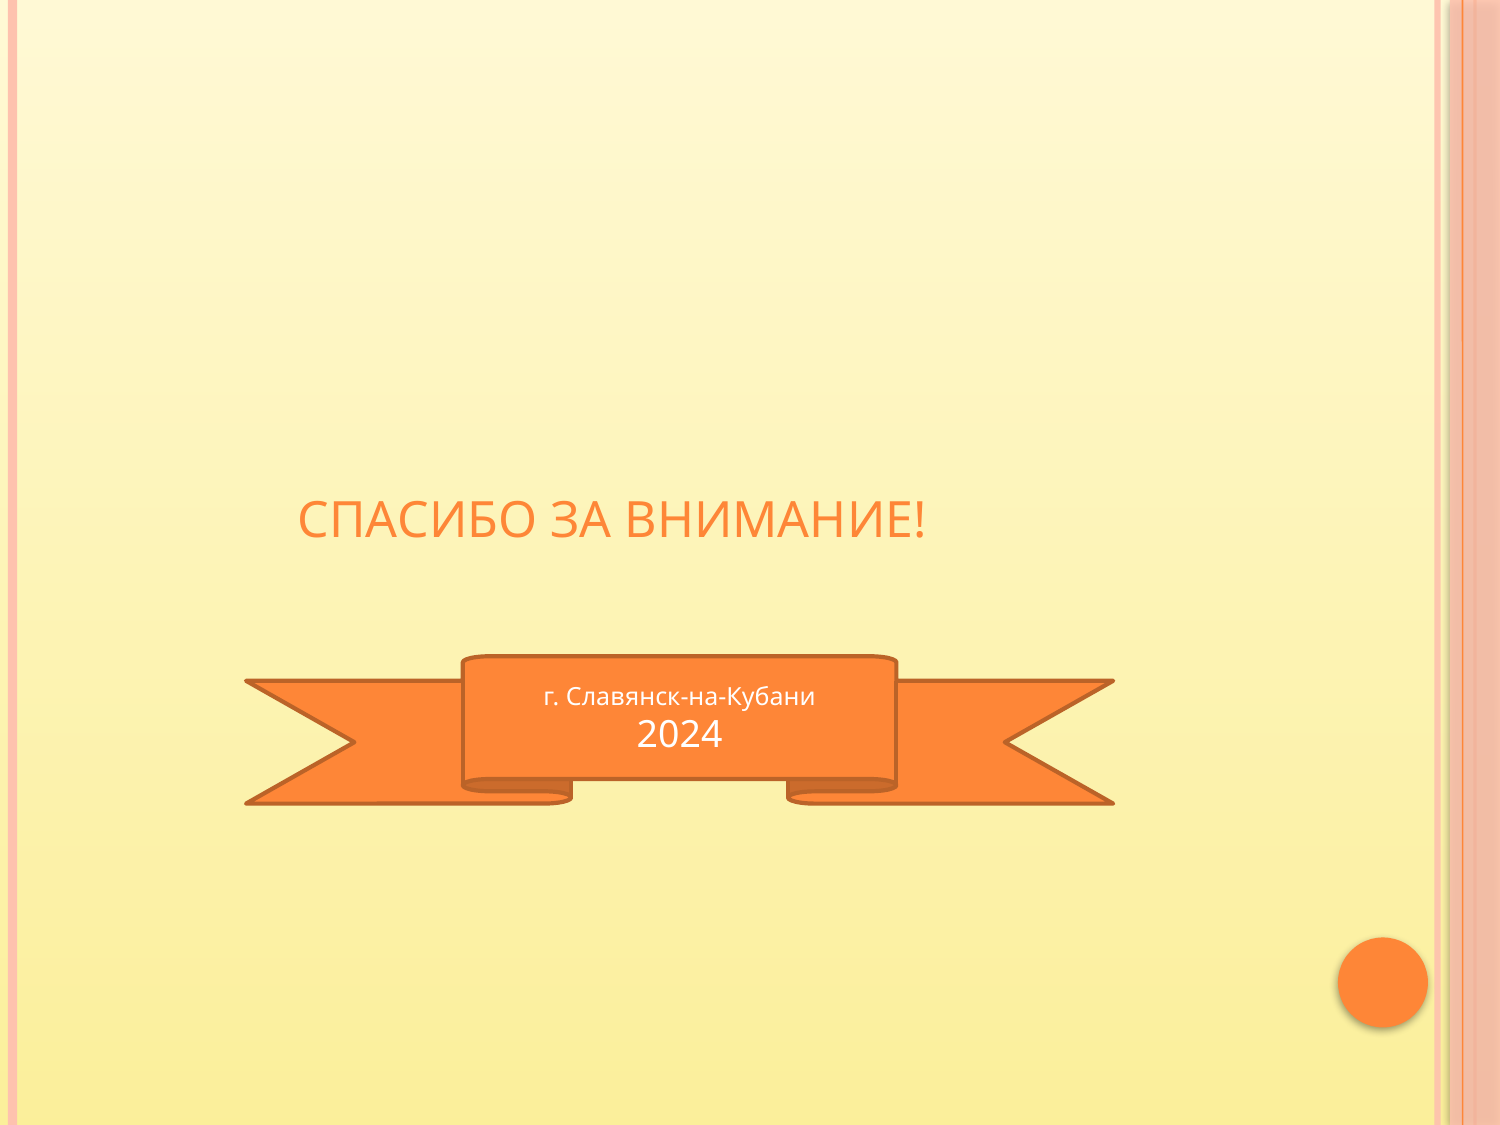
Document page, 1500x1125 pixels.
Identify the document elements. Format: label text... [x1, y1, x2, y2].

text_box г. Славянск-на-Кубани 2024 [243, 654, 1116, 806]
list СПАСИБО ЗА ВНИМАНИЕ! [75, 262, 1300, 1062]
